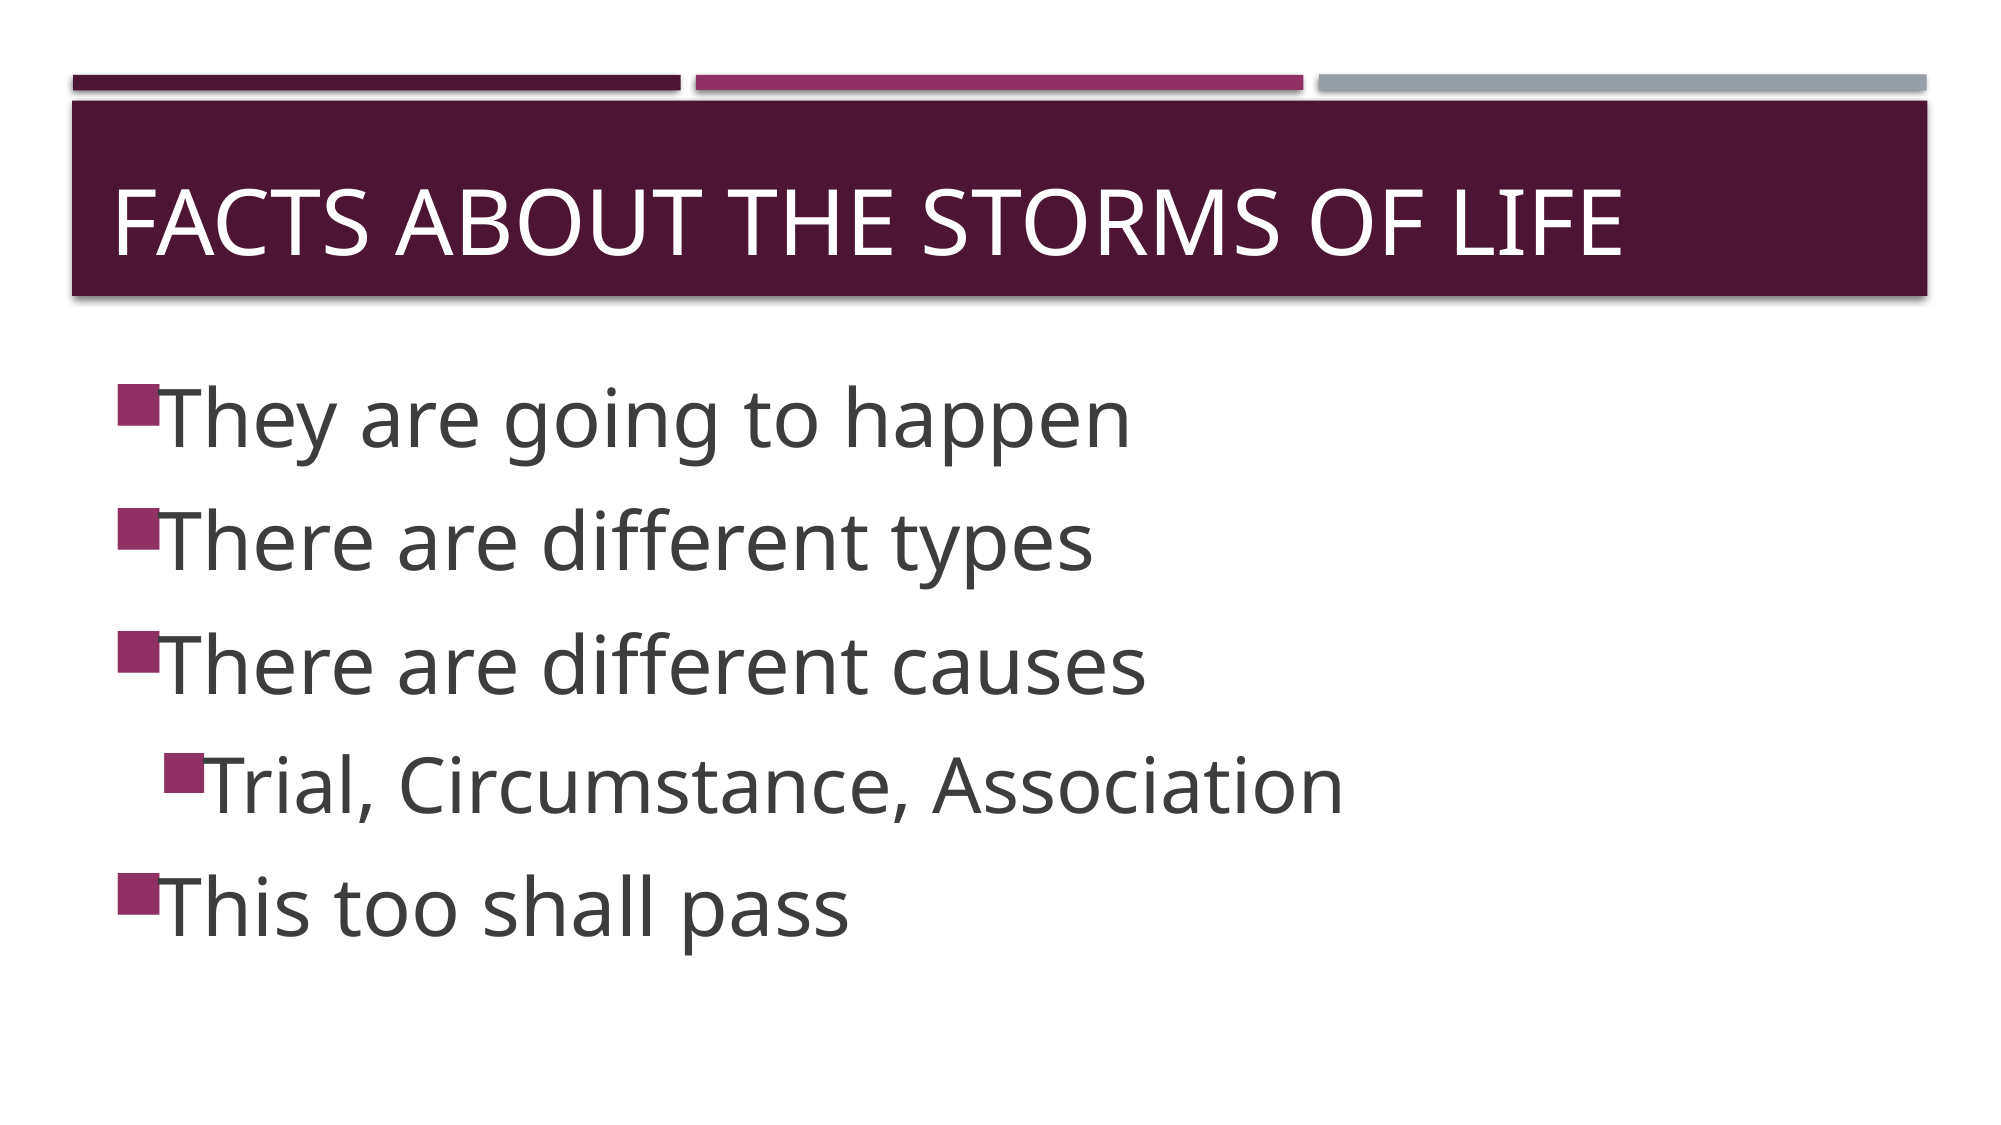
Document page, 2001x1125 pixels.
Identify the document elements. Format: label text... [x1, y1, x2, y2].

list They are going to happen There are different types There are different causes Trial, Circumstance, Association This too shall pass [95, 357, 1905, 962]
title Facts about the storms of life [95, 115, 1905, 282]
